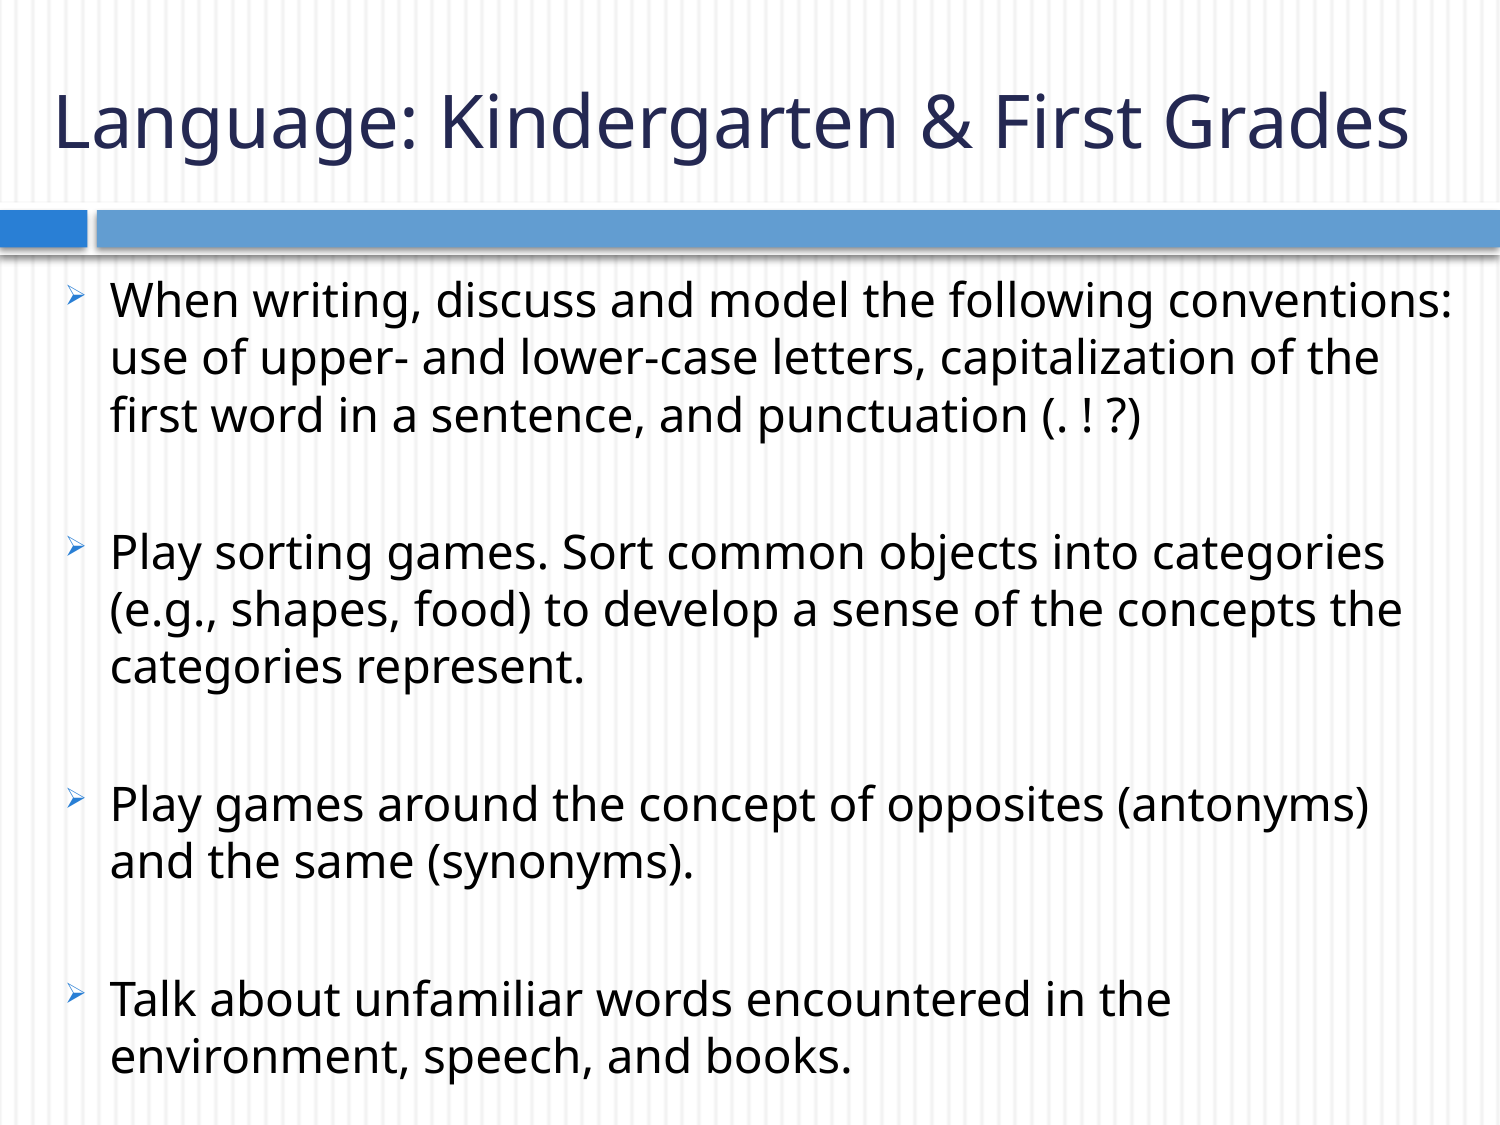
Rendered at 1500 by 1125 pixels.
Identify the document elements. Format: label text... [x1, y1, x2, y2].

title Language: Kindergarten & First Grades [37, 37, 1438, 200]
list When writing, discuss and model the following conventions: use of upper- and lower-case letters, capitalization of the first word in a sentence, and punctuation (. ! ?) Play sorting games. Sort common objects into categories (e.g., shapes, food) to develop a sense of the concepts the categories represent. Play games around the concept of opposites (antonyms) and the same (synonyms). Talk about unfamiliar words encountered in the environment, speech, and books. [50, 262, 1475, 1113]
